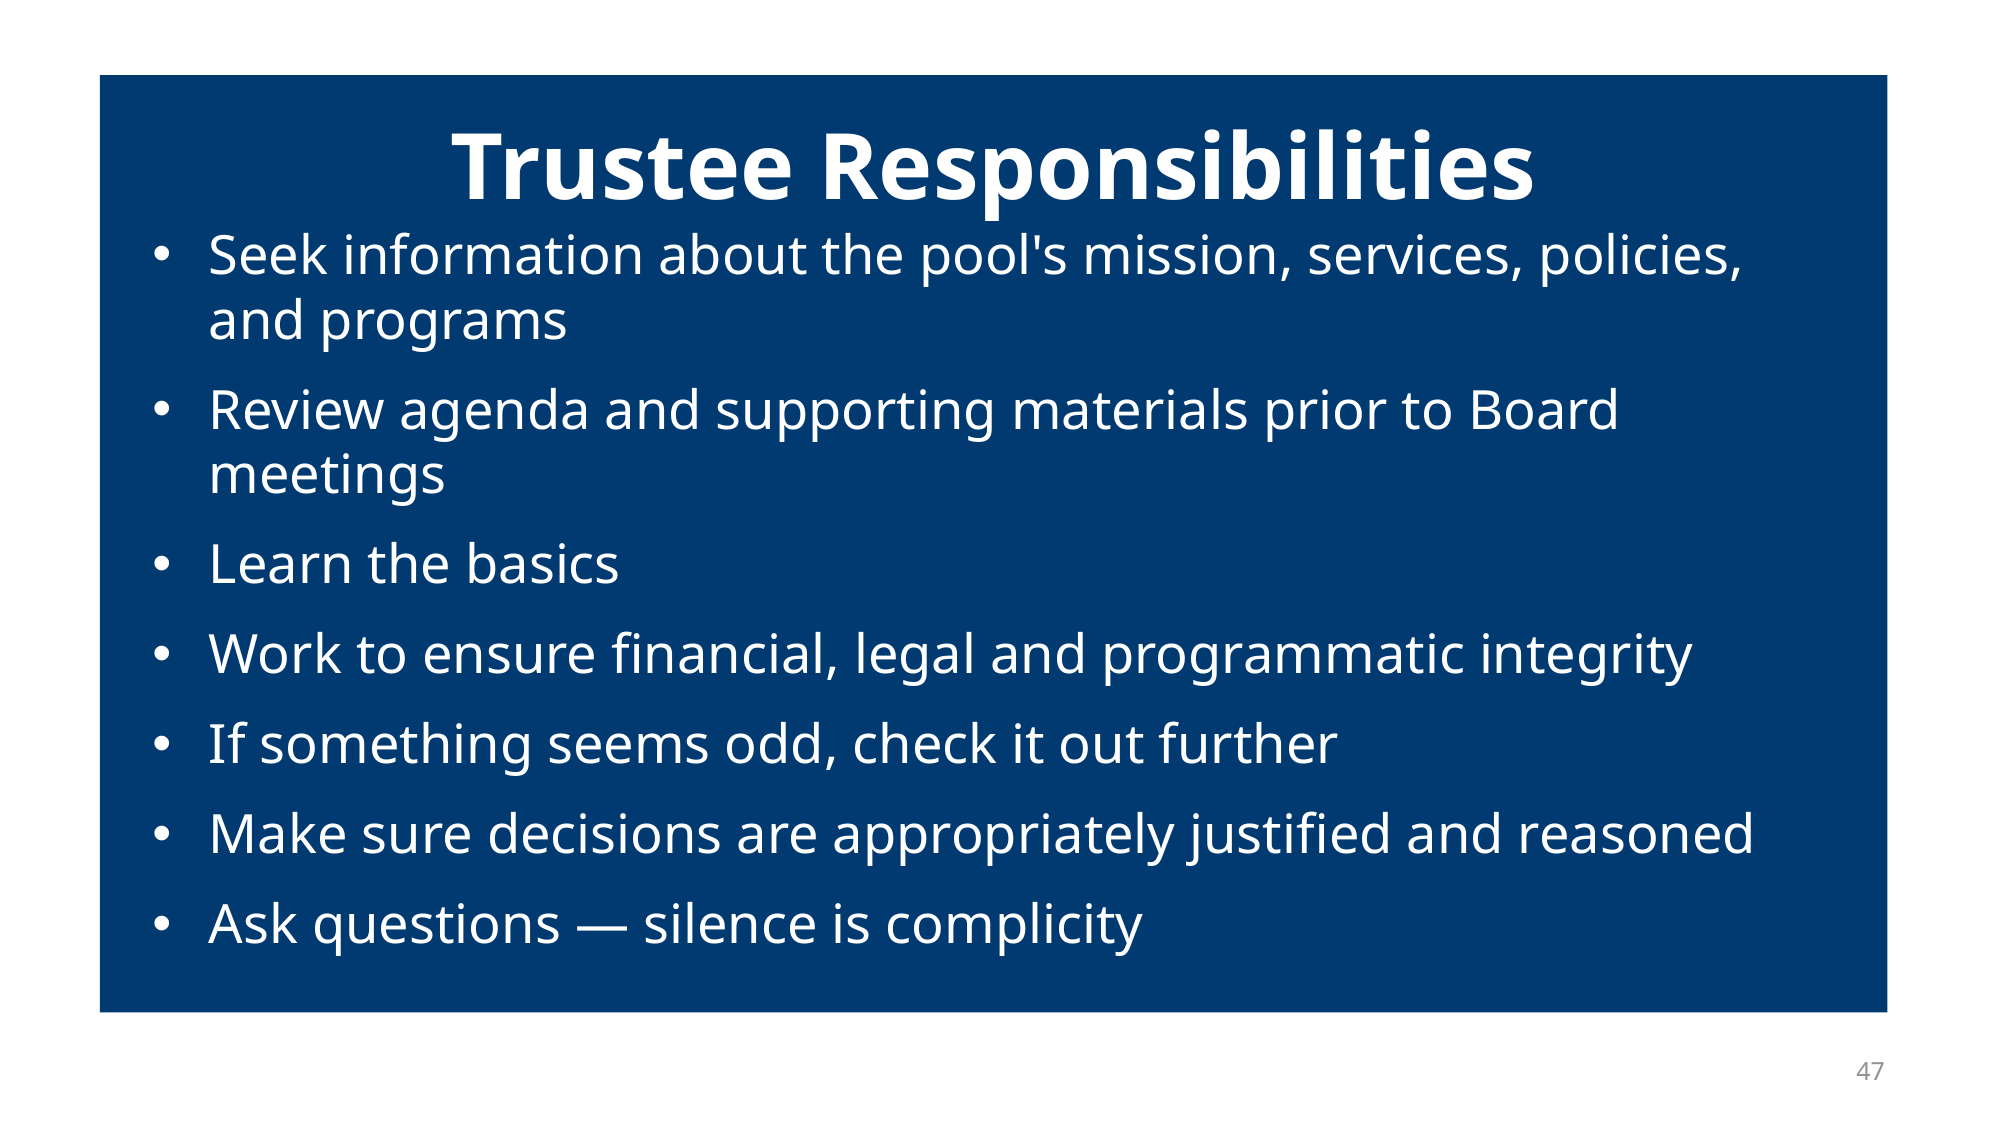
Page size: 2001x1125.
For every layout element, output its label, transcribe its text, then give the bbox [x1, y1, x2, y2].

title Trustee Responsibilities [93, 68, 1894, 257]
slide_number 47 [1433, 1042, 1900, 1103]
text_box [98, 257, 1889, 1015]
list Seek information about the pool's mission, services, policies, and programs Review agenda and supporting materials prior to Board meetings Learn the basics Work to ensure financial, legal and programmatic integrity If something seems odd, check it out further Make sure decisions are appropriately justified and reasoned Ask questions — silence is complicity [137, 212, 1863, 963]
